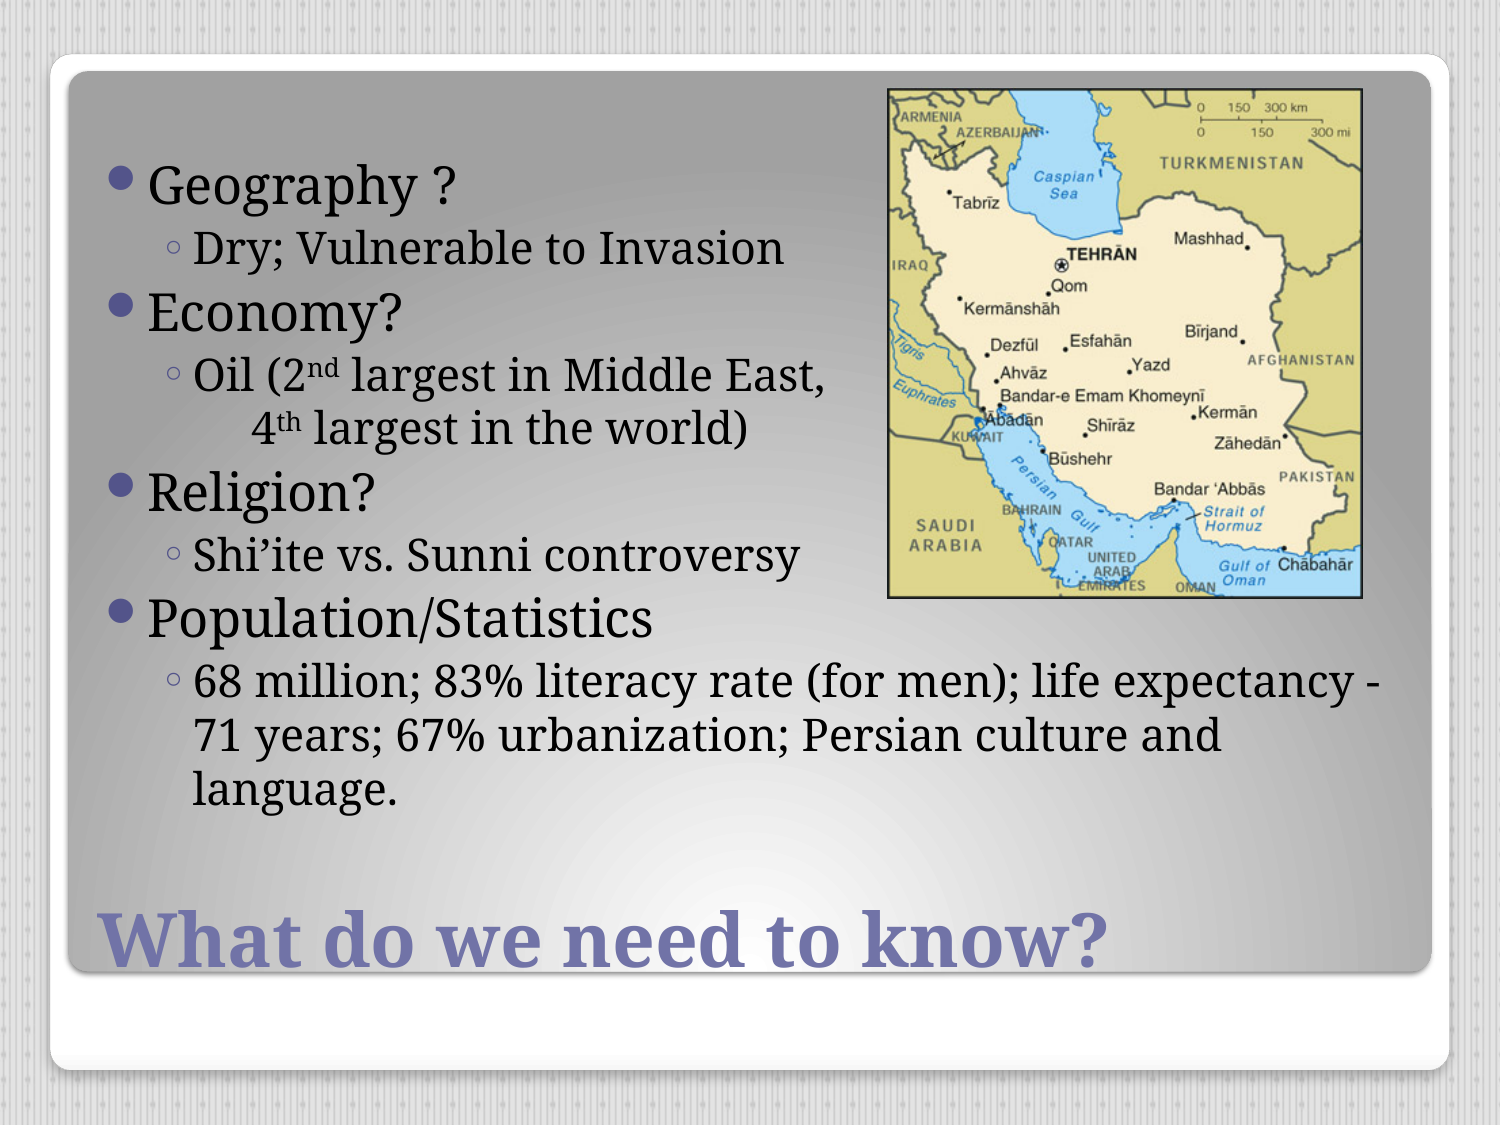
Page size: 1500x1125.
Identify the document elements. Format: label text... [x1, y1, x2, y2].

title What do we need to know? [82, 817, 1425, 990]
picture [887, 87, 1363, 600]
list Geography ? Dry; Vulnerable to Invasion Economy? Oil (2nd largest in Middle East, 4th largest in the world) Religion? Shi’ite vs. Sunni controversy Population/Statistics 68 million; 83% literacy rate (for men); life expectancy - 71 years; 67% urbanization; Persian culture and language. [75, 137, 1418, 825]
